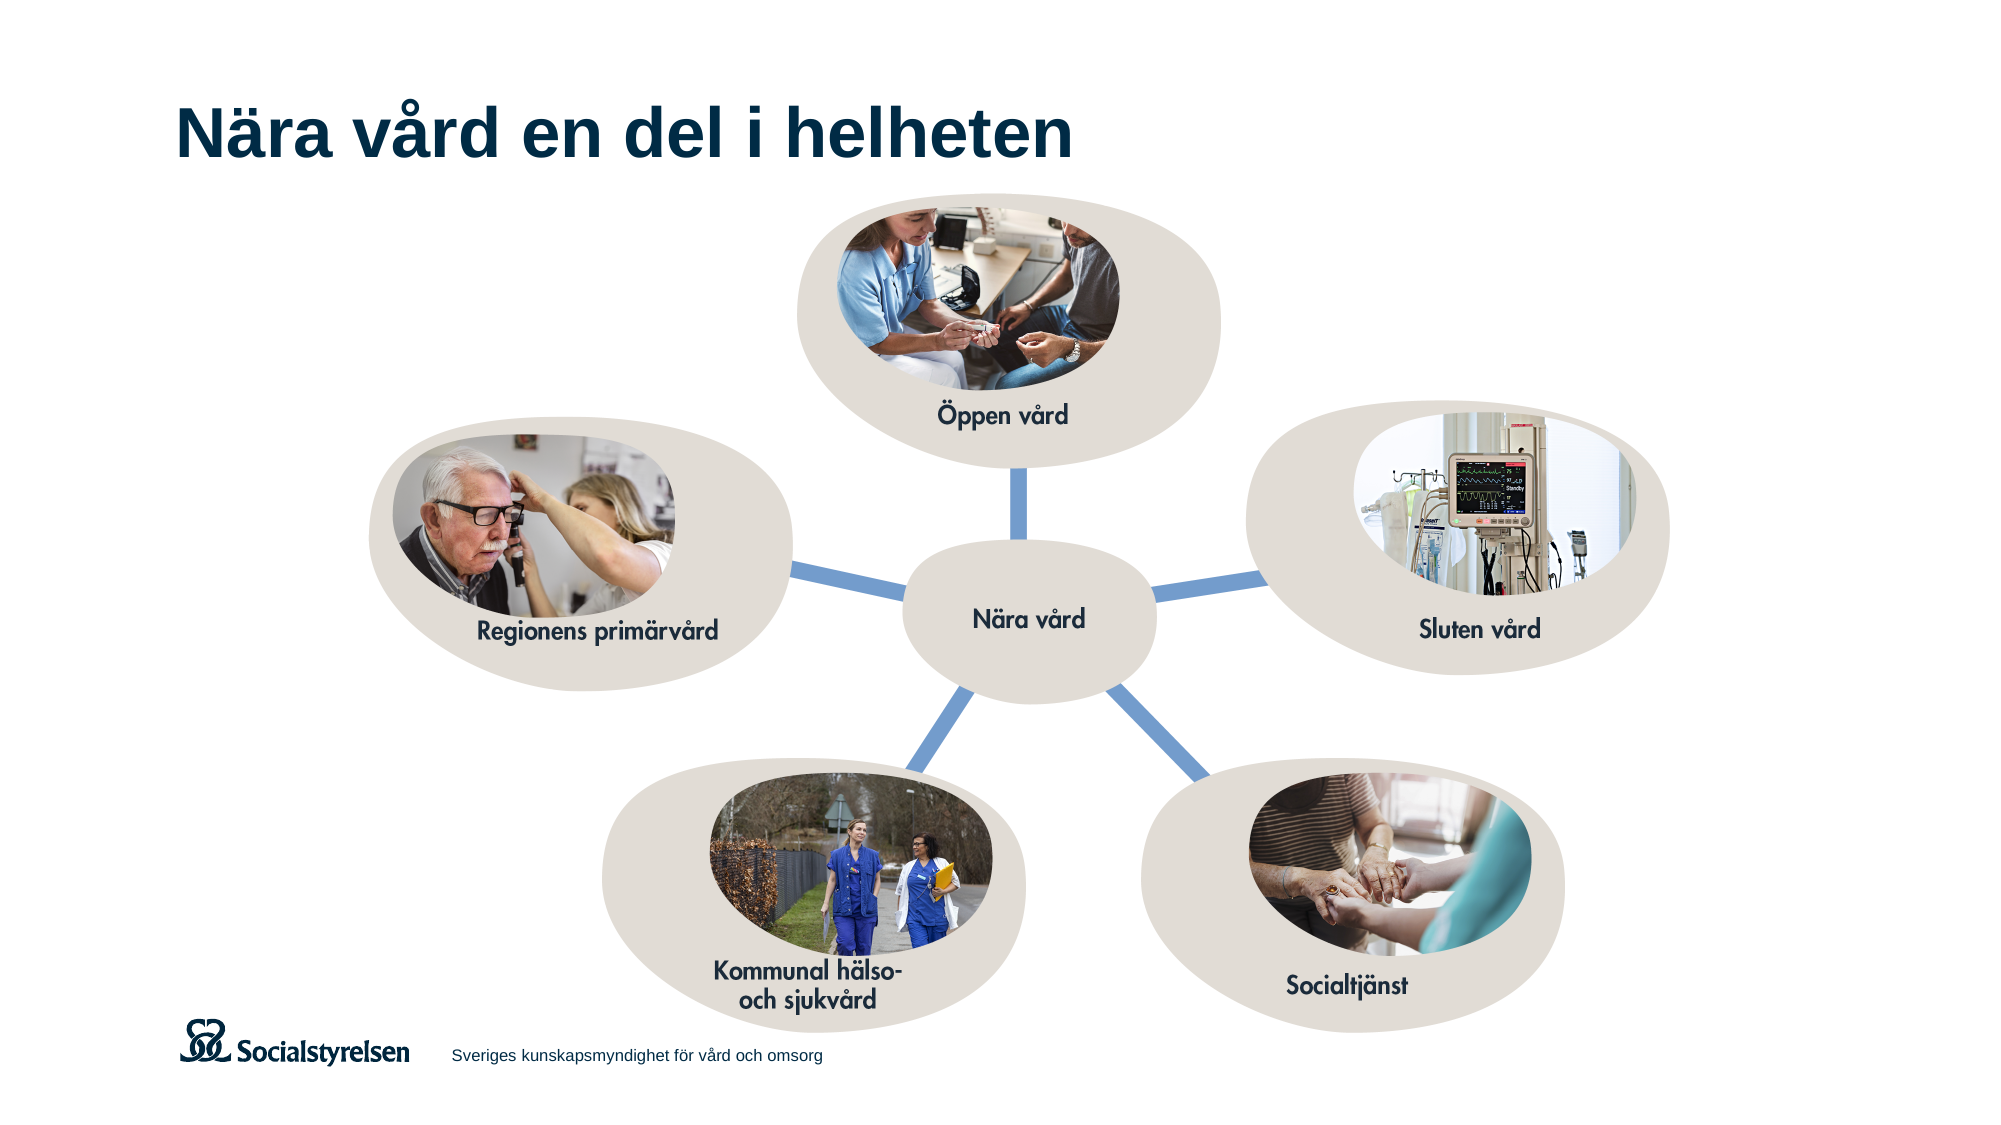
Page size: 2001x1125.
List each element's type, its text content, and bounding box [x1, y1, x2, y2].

picture [368, 192, 1670, 1033]
footer Sveriges kunskapsmyndighet för vård och omsorg [451, 1041, 1338, 1077]
title Nära vård en del i helheten [175, 86, 1697, 300]
